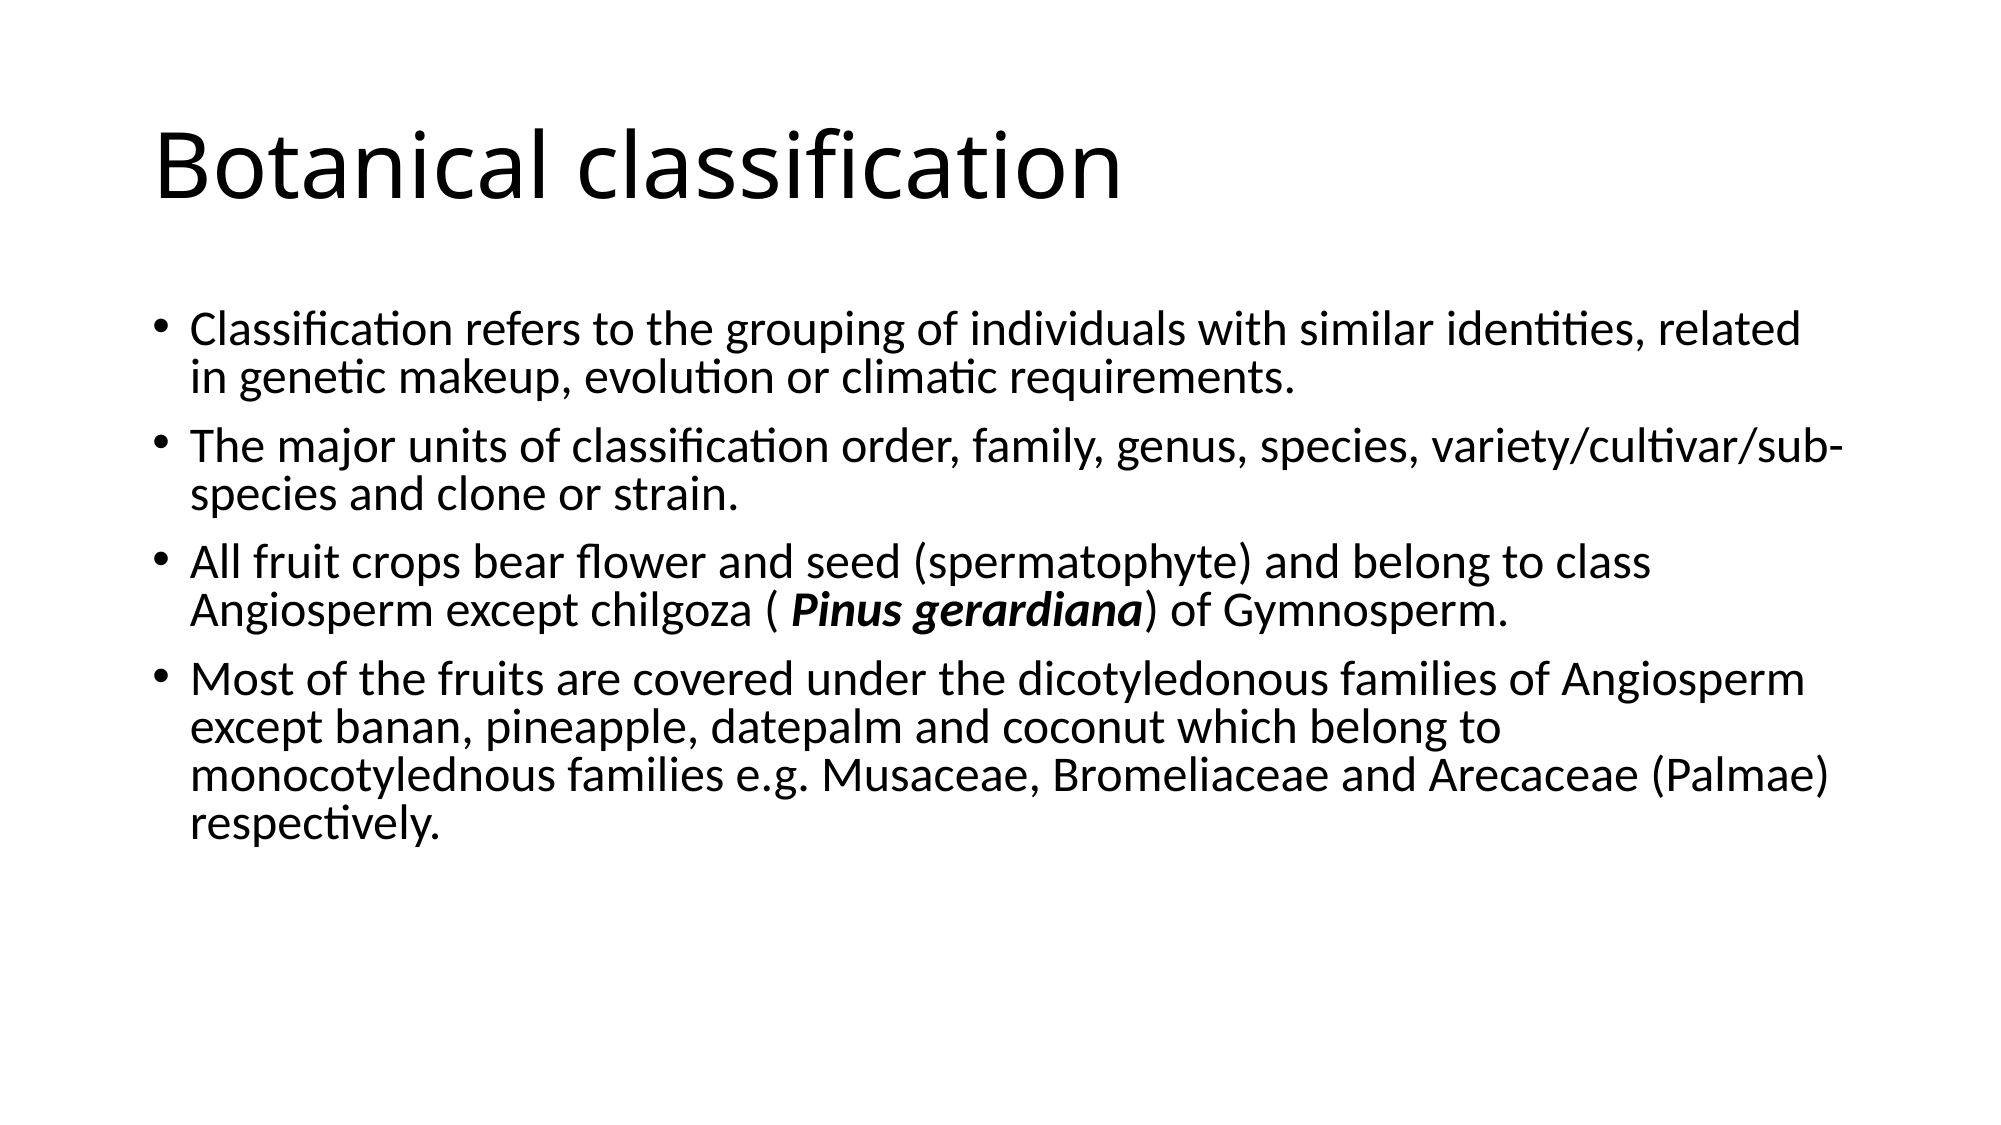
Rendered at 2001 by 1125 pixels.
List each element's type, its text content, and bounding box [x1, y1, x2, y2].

title Botanical classification [137, 59, 1863, 278]
list Classification refers to the grouping of individuals with similar identities, related in genetic makeup, evolution or climatic requirements. The major units of classification order, family, genus, species, variety/cultivar/sub-species and clone or strain. All fruit crops bear flower and seed (spermatophyte) and belong to class Angiosperm except chilgoza ( Pinus gerardiana) of Gymnosperm. Most of the fruits are covered under the dicotyledonous families of Angiosperm except banan, pineapple, datepalm and coconut which belong to monocotylednous families e.g. Musaceae, Bromeliaceae and Arecaceae (Palmae) respectively. [137, 299, 1863, 1014]
